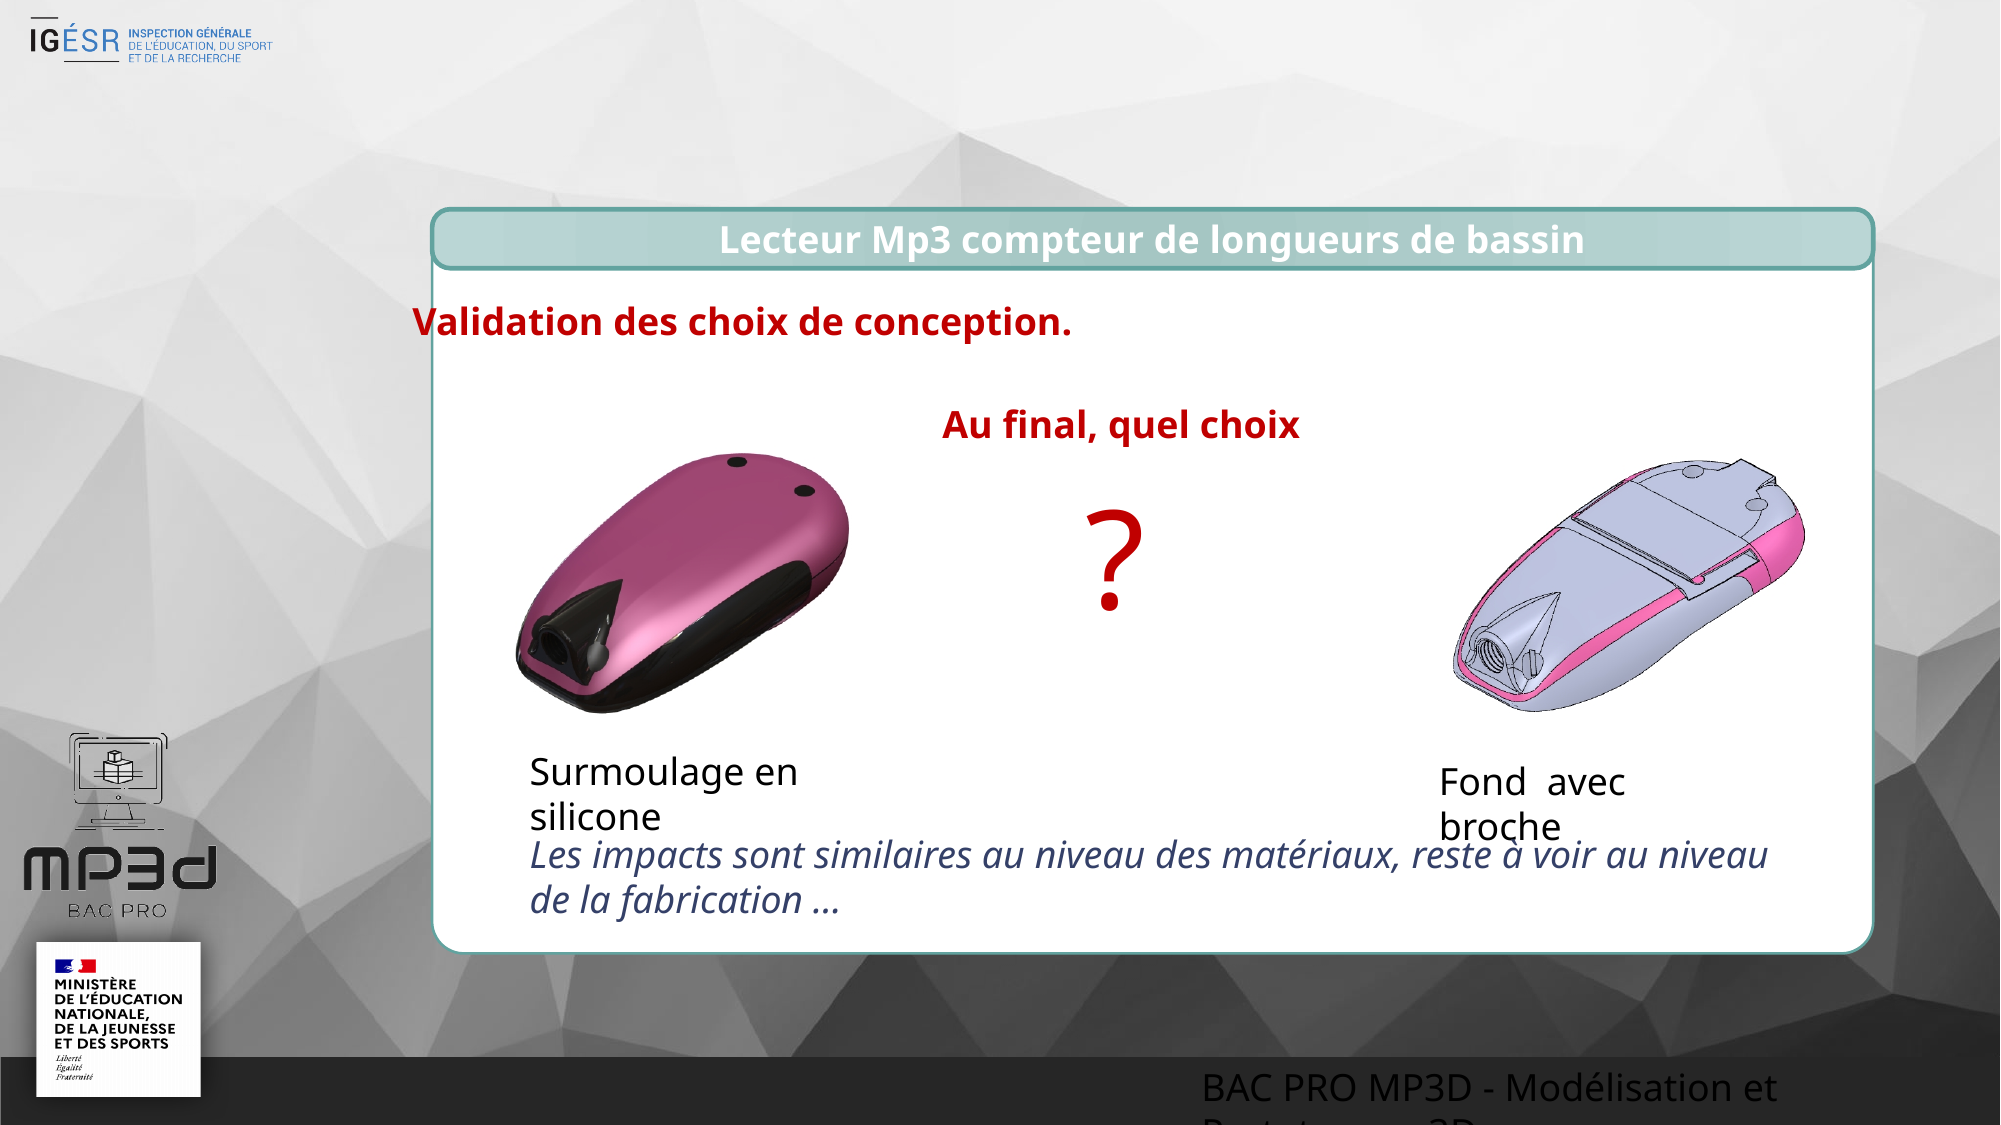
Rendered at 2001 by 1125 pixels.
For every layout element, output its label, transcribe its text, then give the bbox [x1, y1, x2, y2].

text_box Lecteur Mp3 compteur de longueurs de bassin [431, 208, 1875, 270]
text_box Fond avec broche [1424, 751, 1767, 823]
picture [1435, 443, 1819, 728]
picture [11, 0, 283, 84]
picture [36, 942, 201, 1097]
text_box Validation des choix de conception. [397, 290, 1088, 351]
picture [11, 729, 224, 924]
text_box Les impacts sont similaires au niveau des matériaux, reste à voir au niveau de la fabrication … [514, 823, 1791, 929]
text_box Surmoulage en silicone [514, 740, 917, 846]
text_box Au final, quel choix [927, 393, 1316, 454]
text_box [430, 244, 1875, 955]
picture [490, 433, 870, 732]
text_box ? [1070, 464, 1161, 645]
